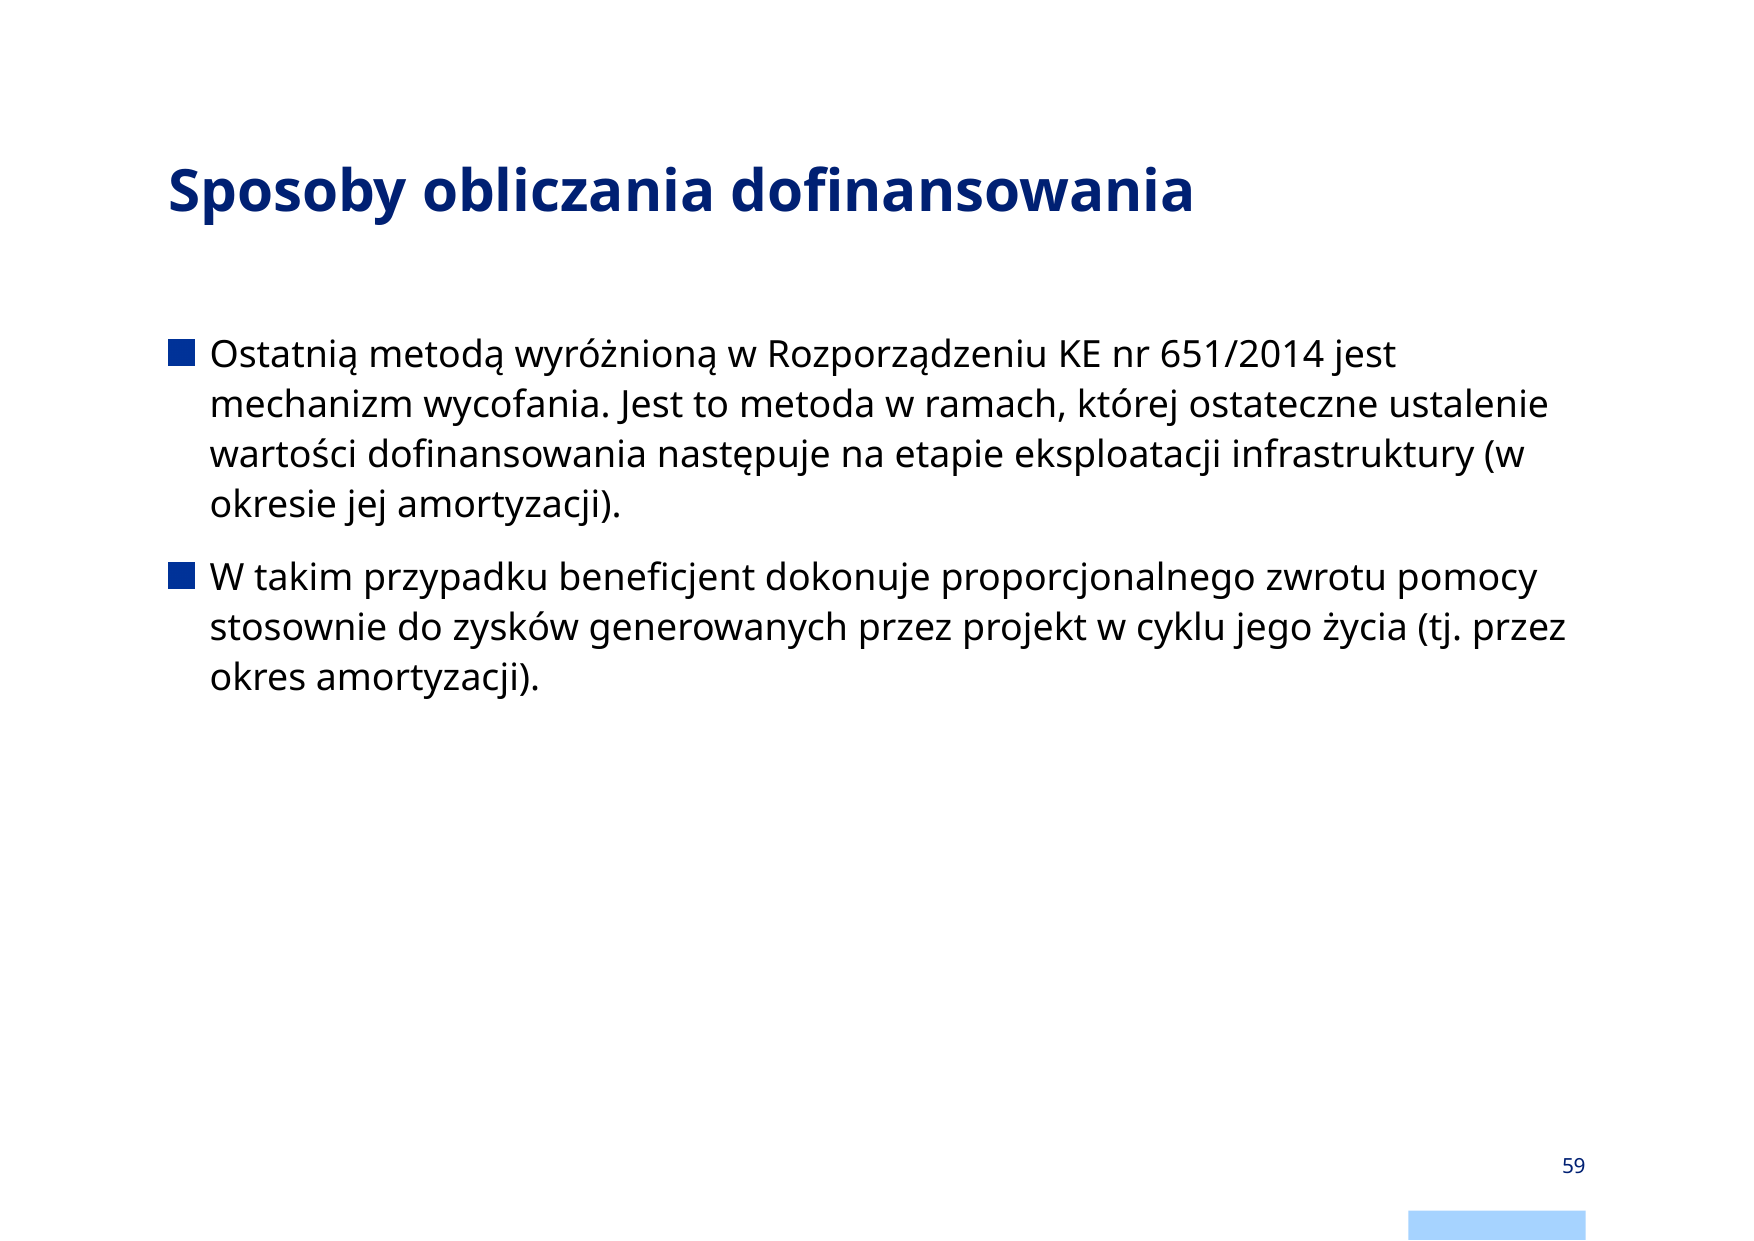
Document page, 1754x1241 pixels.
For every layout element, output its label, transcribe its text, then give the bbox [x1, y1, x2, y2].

picture [168, 339, 195, 366]
list Ostatnią metodą wyróżnioną w Rozporządzeniu KE nr 651/2014 jest mechanizm wycofania. Jest to metoda w ramach, której ostateczne ustalenie wartości dofinansowania następuje na etapie eksploatacji infrastruktury (w okresie jej amortyzacji). W takim przypadku beneficjent dokonuje proporcjonalnego zwrotu pomocy stosownie do zysków generowanych przez projekt w cyklu jego życia (tj. przez okres amortyzacji). [168, 324, 1586, 1093]
title Sposoby obliczania dofinansowania [168, 147, 1586, 324]
picture [168, 562, 195, 589]
slide_number 59 [1408, 1151, 1586, 1182]
